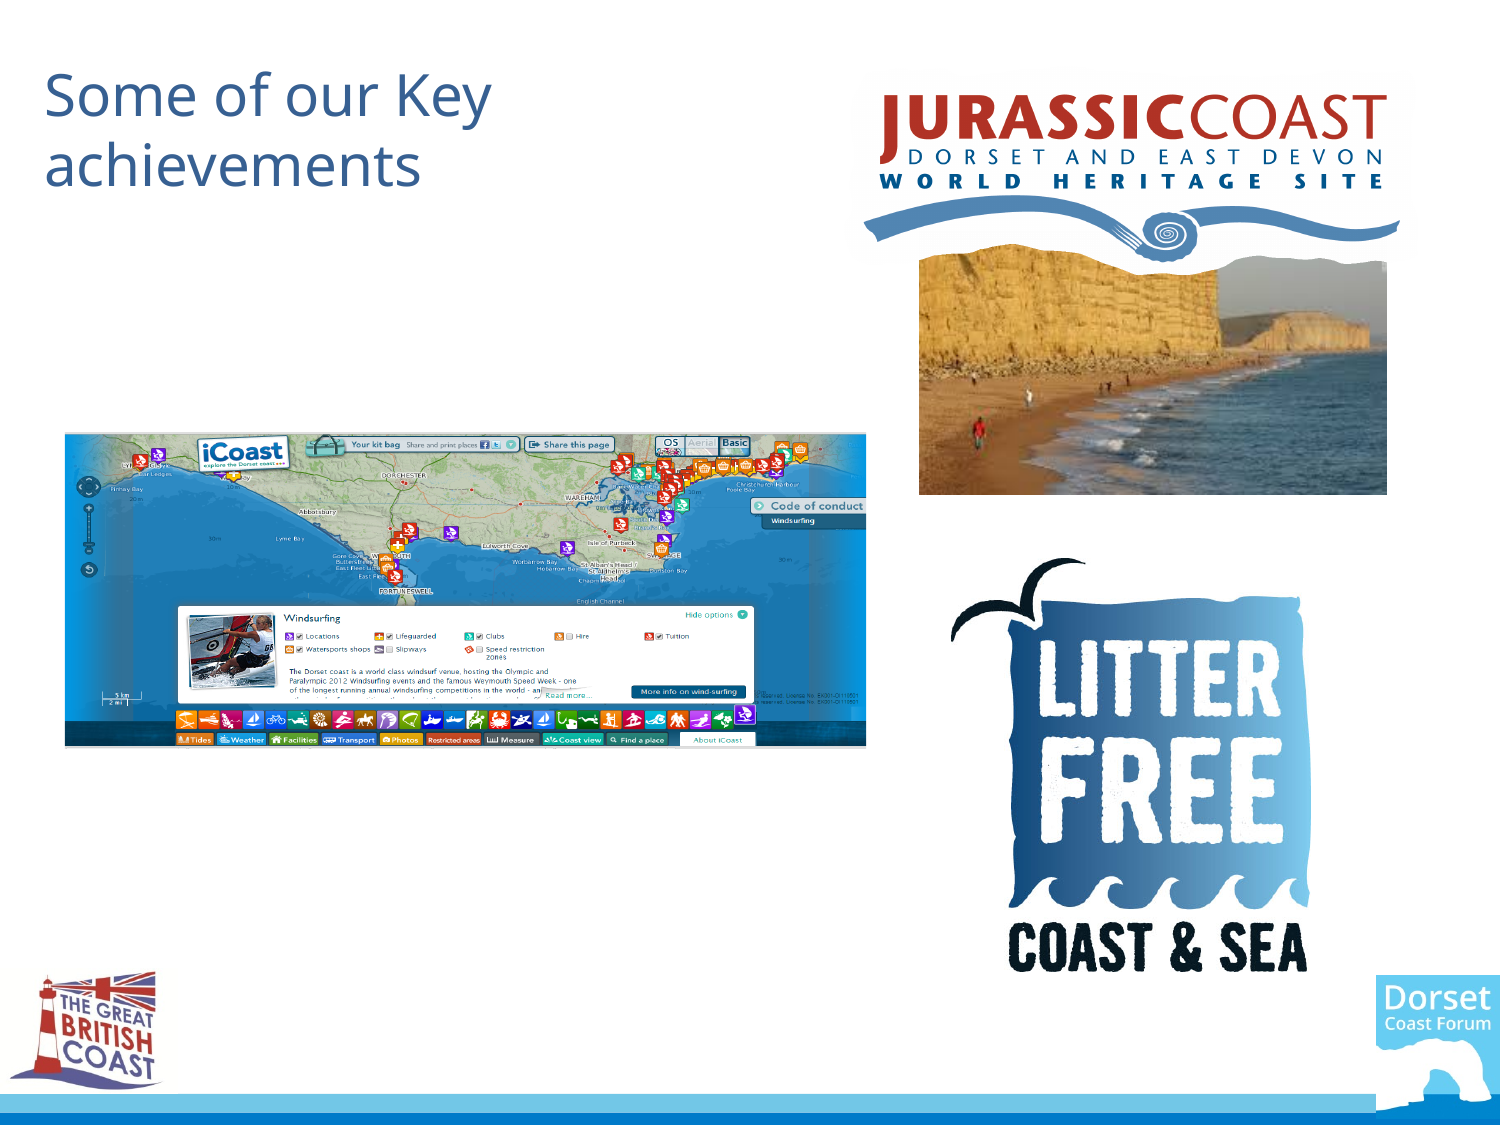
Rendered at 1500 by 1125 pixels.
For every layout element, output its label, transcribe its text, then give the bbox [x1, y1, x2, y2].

picture [950, 557, 1311, 972]
picture [852, 708, 858, 720]
picture [0, 968, 178, 1095]
picture [64, 432, 867, 749]
text_box [0, 1092, 1370, 1111]
picture [1375, 975, 1500, 1111]
picture [844, 66, 1418, 495]
text_box Some of our Key achievements [29, 50, 1105, 206]
text_box [0, 1111, 1373, 1125]
